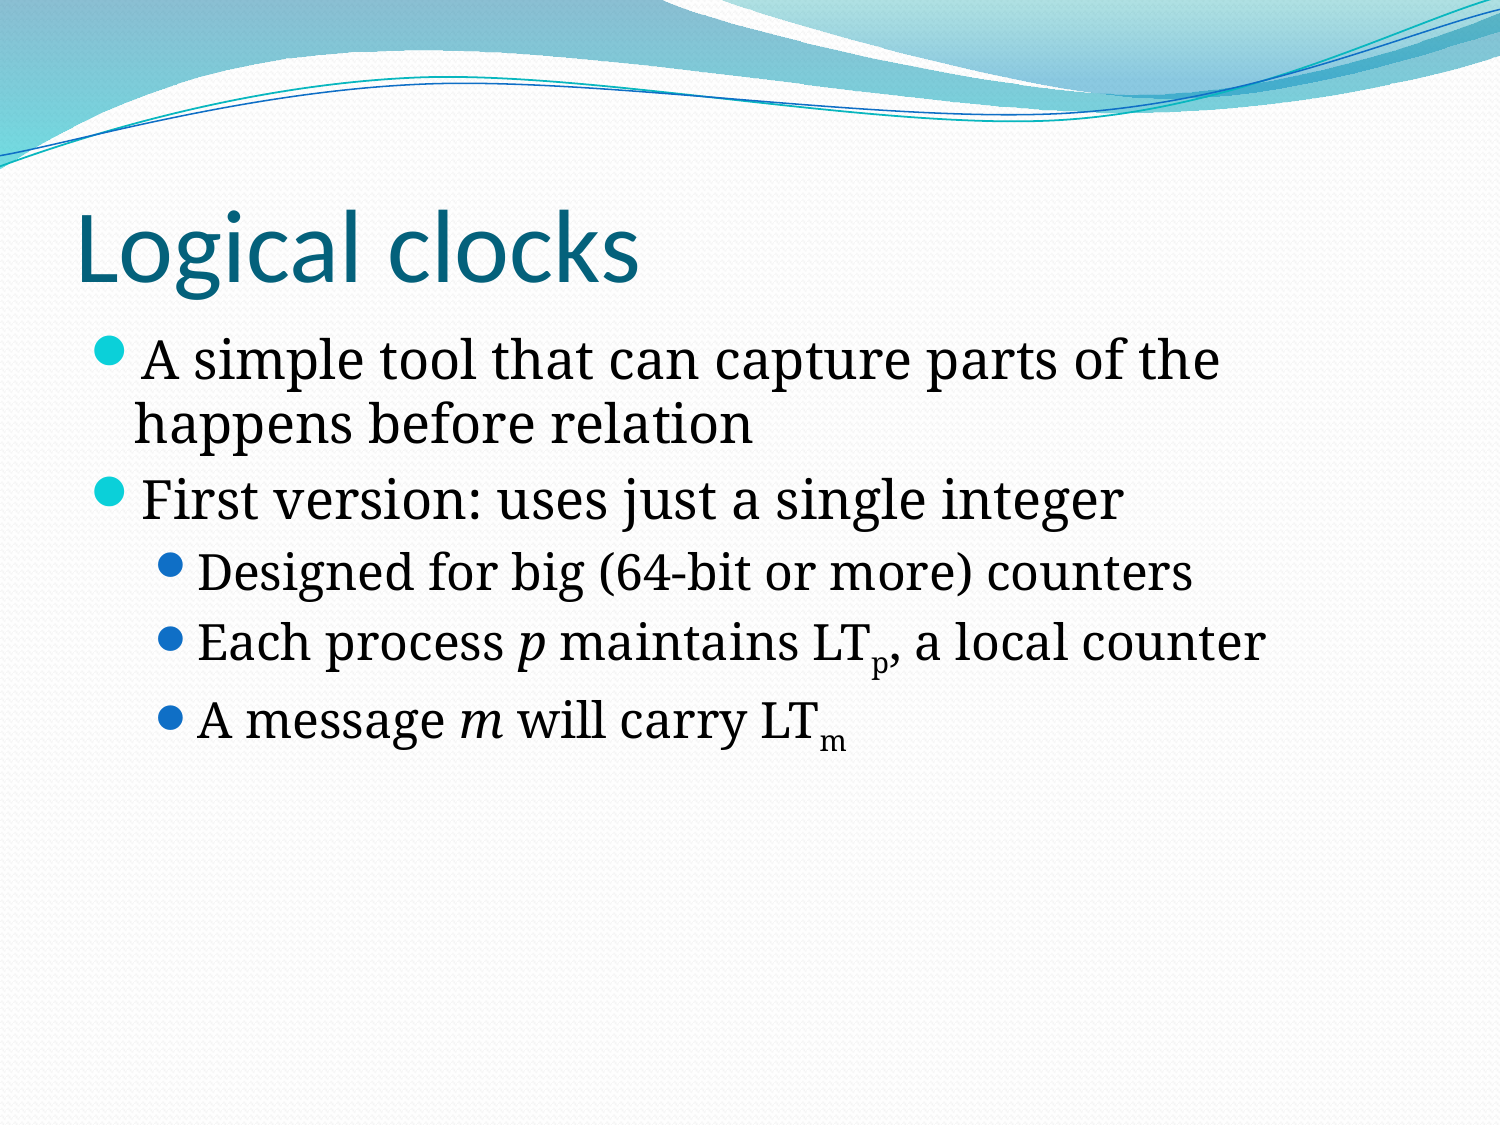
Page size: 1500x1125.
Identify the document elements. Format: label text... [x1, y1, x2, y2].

list A simple tool that can capture parts of the happens before relation First version: uses just a single integer Designed for big (64-bit or more) counters Each process p maintains LTp, a local counter A message m will carry LTm [74, 317, 1426, 1038]
title Logical clocks [74, 115, 1426, 304]
